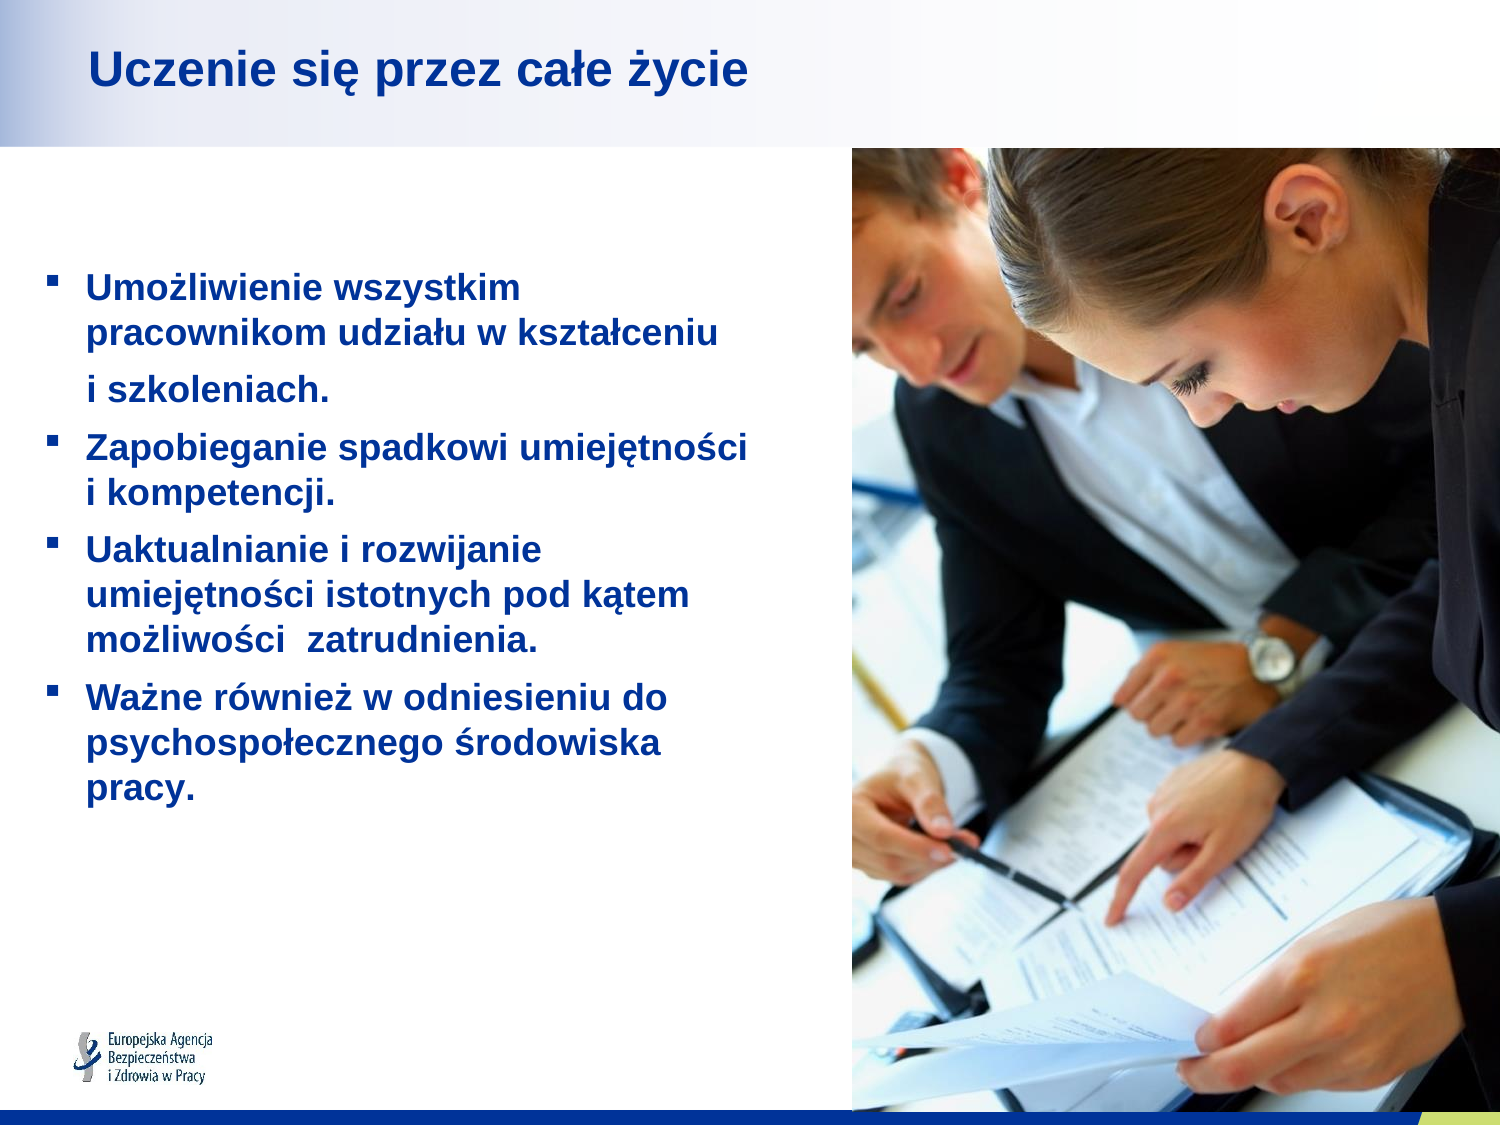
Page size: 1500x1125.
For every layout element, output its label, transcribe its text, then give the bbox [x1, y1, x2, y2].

picture [0, 0, 1500, 1125]
text_box Uczenie się przez całe życie [73, 29, 1314, 110]
text_box Umożliwienie wszystkim pracownikom udziału w kształceniu i szkoleniach. Zapobieganie spadkowi umiejętności i kompetencji. Uaktualnianie i rozwijanie umiejętności istotnych pod kątem możliwości zatrudnienia. Ważne również w odniesieniu do psychospołecznego środowiska pracy. [29, 255, 774, 699]
